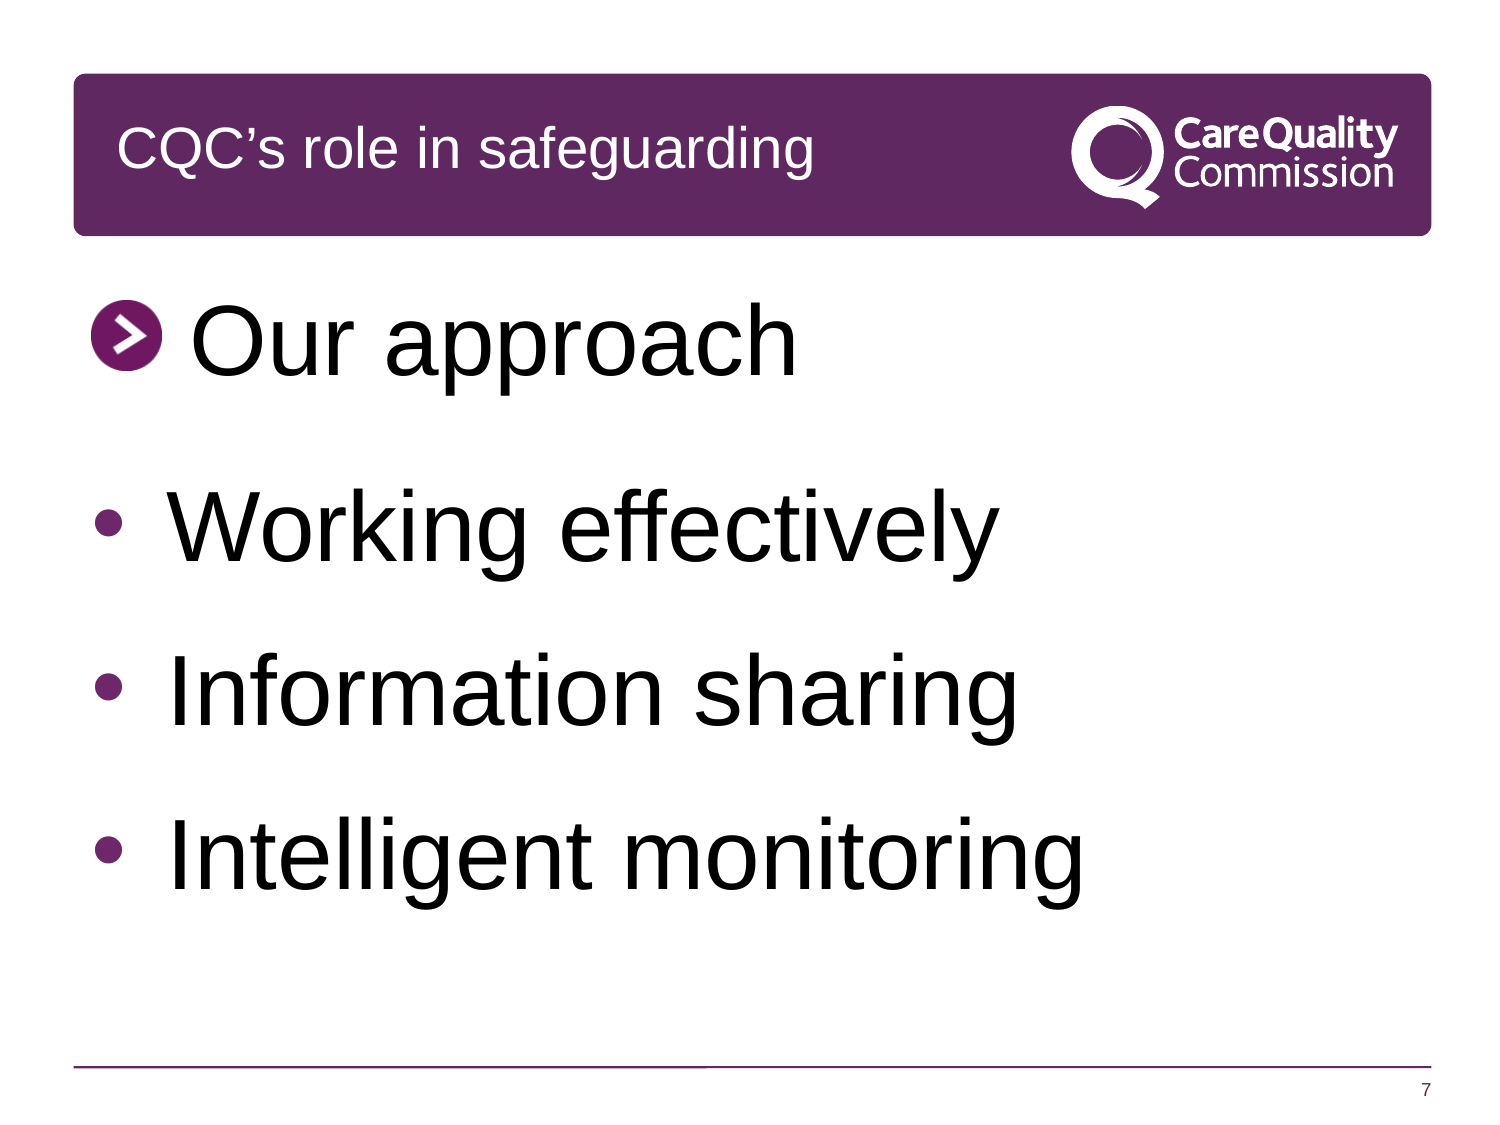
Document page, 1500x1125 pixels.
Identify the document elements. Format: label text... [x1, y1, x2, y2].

picture [91, 300, 162, 371]
text_box 7 [1118, 1024, 1432, 1100]
text_box [73, 255, 1432, 1047]
text_box Our approach Working effectively Information sharing Intelligent monitoring [91, 275, 1401, 1015]
text_box CQC’s role in safeguarding [101, 113, 1021, 220]
